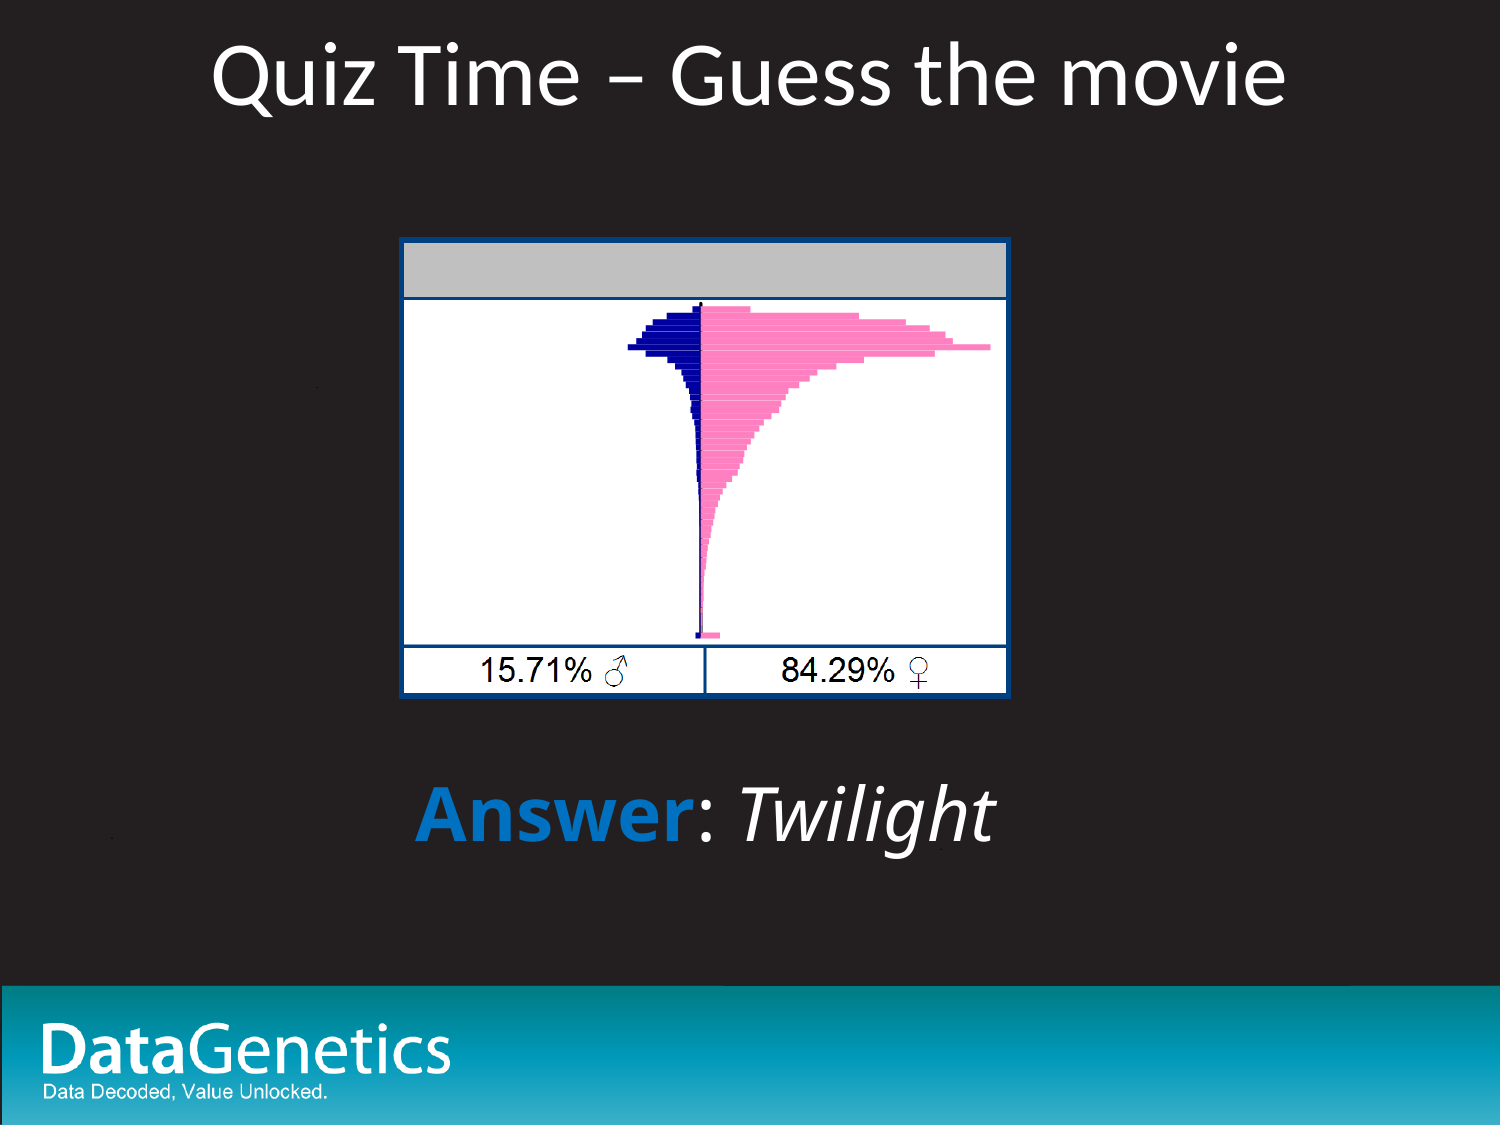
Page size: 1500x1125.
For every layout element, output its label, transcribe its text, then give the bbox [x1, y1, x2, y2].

text_box Answer: Twilight [400, 759, 1011, 865]
title Quiz Time – Guess the movie [75, 0, 1425, 138]
picture [0, 0, 1500, 1125]
